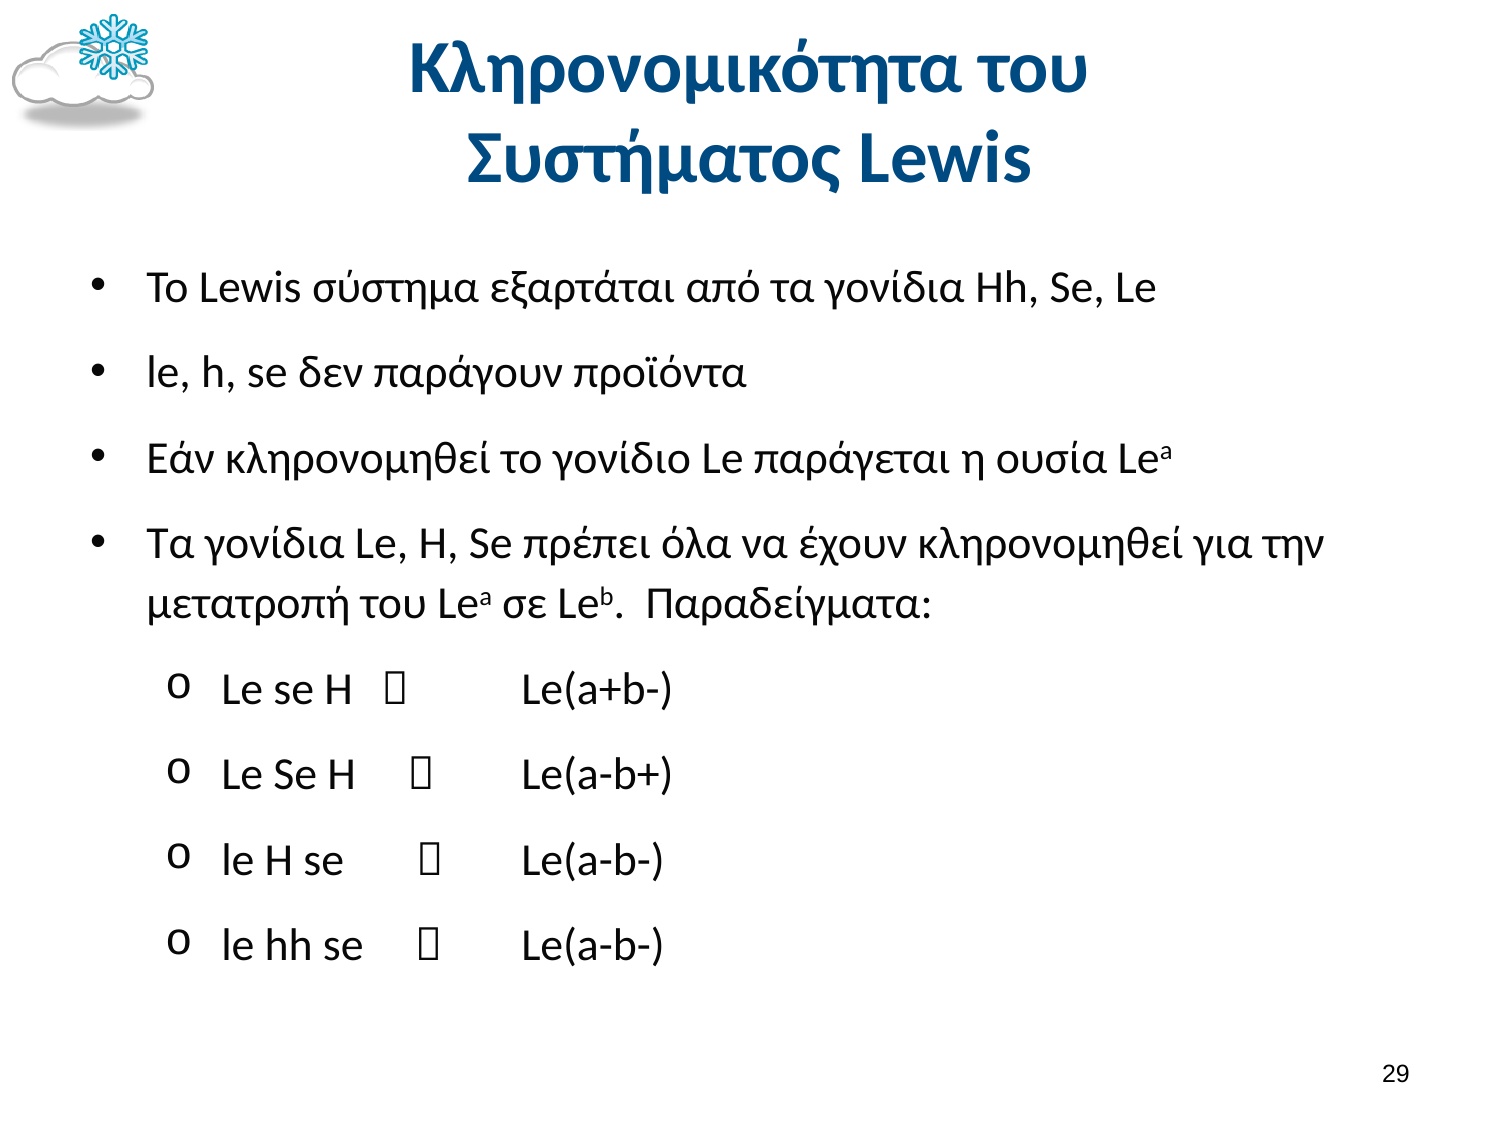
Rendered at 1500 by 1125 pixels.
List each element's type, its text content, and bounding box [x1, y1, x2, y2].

slide_number 28 [1074, 1042, 1425, 1103]
title Κληρονομικότητα του Συστήματος Lewis [295, 19, 1205, 197]
list Το Lewis σύστημα εξαρτάται από τα γονίδια Hh, Se, Le le, h, se δεν παράγουν προϊόντα Εάν κληρονομηθεί το γονίδιο Le παράγεται η ουσία Lea Τα γονίδια Le, H, Se πρέπει όλα να έχουν κληρονομηθεί για την μετατροπή του Lea σε Leb. Παραδείγματα: Le se H  Le(a+b-) Le Se H  Le(a-b+) le H se  Le(a-b-) le hh se  Le(a-b-) [75, 243, 1425, 1024]
picture [5, 0, 160, 132]
